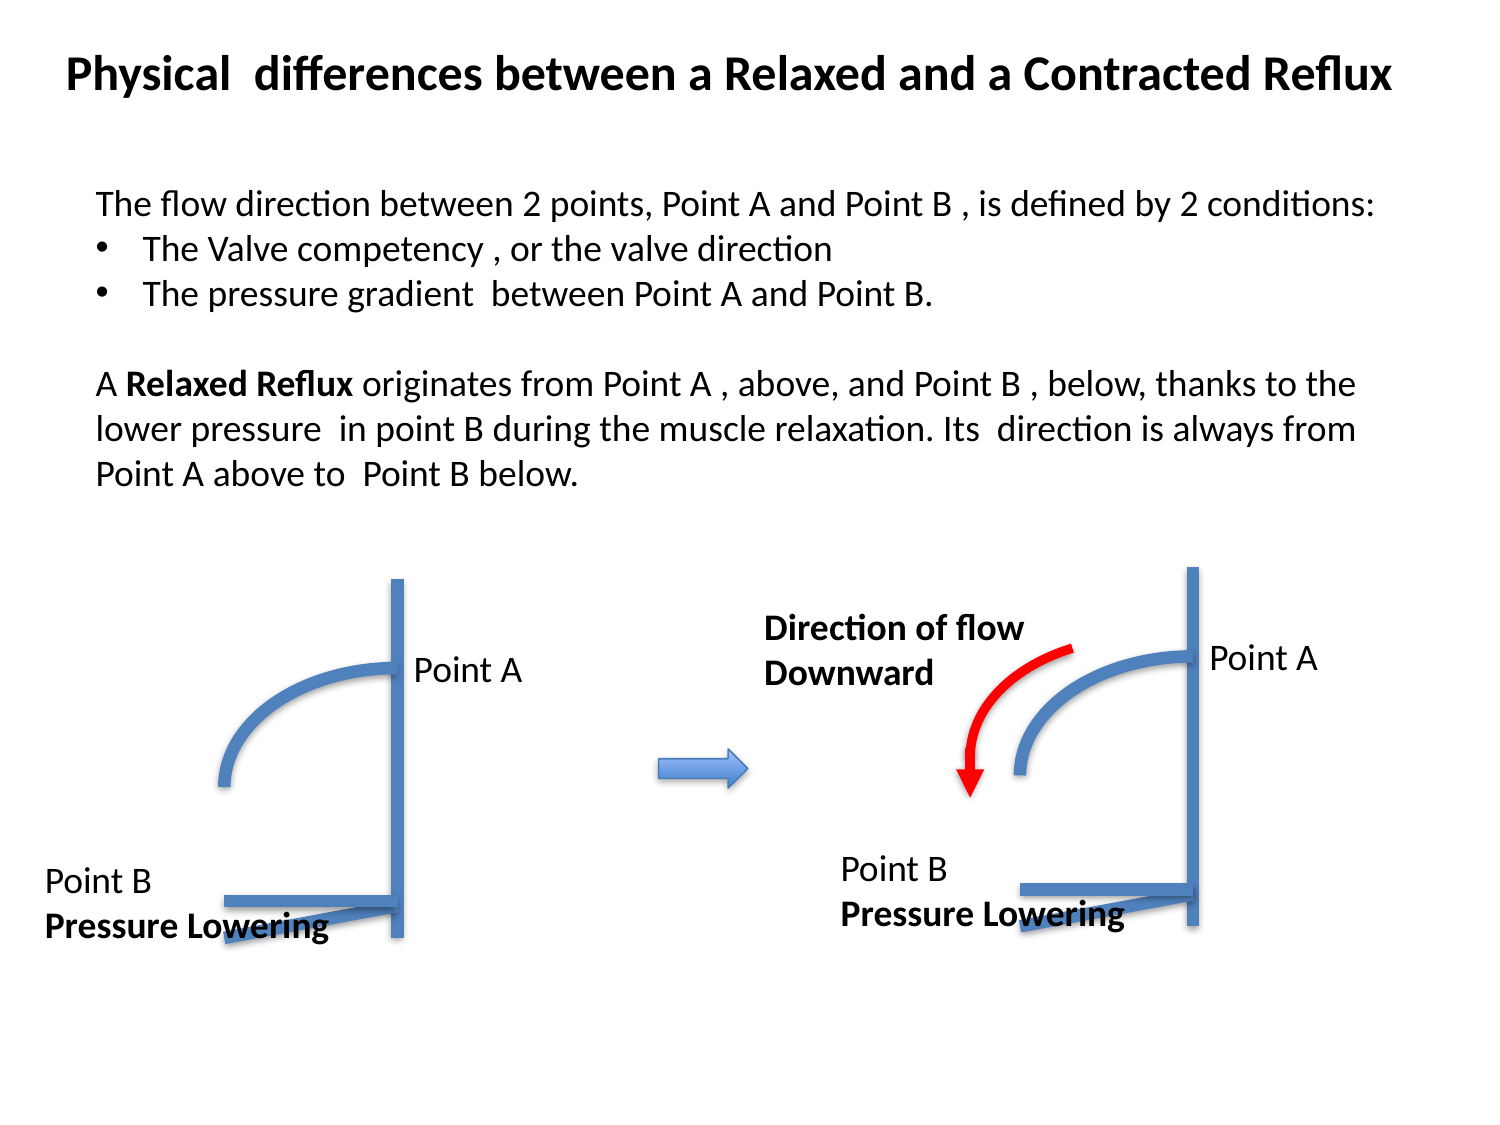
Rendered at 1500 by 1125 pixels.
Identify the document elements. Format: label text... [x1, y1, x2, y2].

text_box Point A [402, 637, 538, 698]
text_box Physical differences between a Relaxed and a Contracted Reflux [51, 33, 1451, 109]
text_box The flow direction between 2 points, Point A and Point B , is defined by 2 conditions: The Valve competency , or the valve direction The pressure gradient between Point A and Point B. A Relaxed Reflux originates from Point A , above, and Point B , below, thanks to the lower pressure in point B during the muscle relaxation. Its direction is always from Point A above to Point B below. [80, 171, 1451, 502]
text_box [968, 646, 1144, 757]
text_box Direction of flow Downward [749, 595, 1040, 701]
text_box Point B Pressure Lowering [825, 836, 1141, 942]
text_box [657, 748, 749, 789]
text_box [222, 665, 393, 788]
text_box Point B Pressure Lowering [30, 848, 345, 953]
text_box Point A [1198, 625, 1334, 686]
text_box [1017, 654, 1188, 776]
